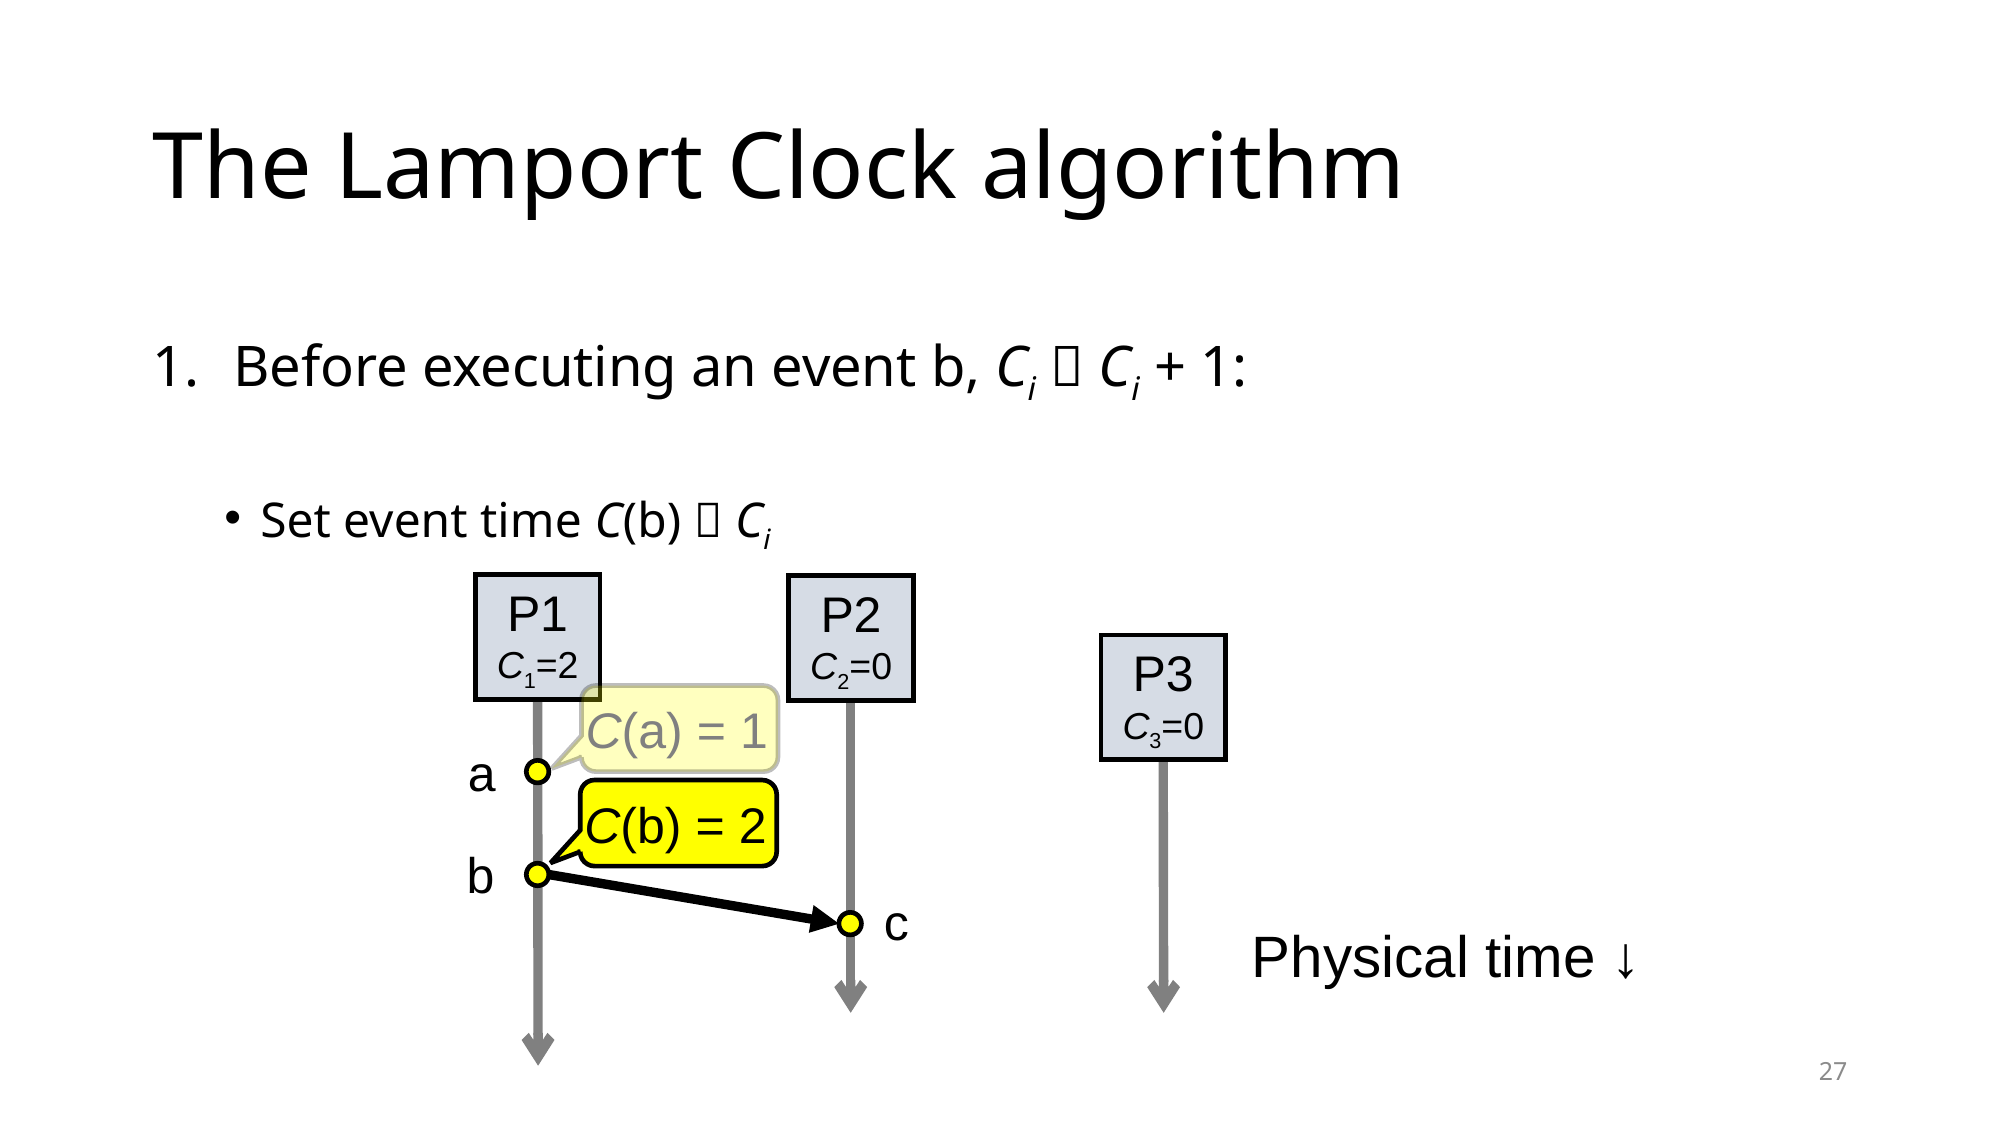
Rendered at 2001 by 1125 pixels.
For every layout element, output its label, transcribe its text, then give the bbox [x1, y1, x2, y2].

text_box P1 C1=2 [475, 574, 601, 700]
text_box [525, 862, 537, 887]
text_box Physical time ↓ [1237, 911, 1657, 996]
title The Lamport Clock algorithm [137, 59, 1863, 278]
text_box [539, 759, 550, 784]
text_box a [453, 733, 511, 809]
slide_number 27 [1412, 1042, 1863, 1103]
text_box b [451, 836, 510, 912]
text_box C(b) = 2 [550, 779, 778, 867]
text_box [525, 759, 537, 784]
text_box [548, 874, 925, 960]
text_box P2 C2=0 [788, 575, 914, 701]
text_box [539, 862, 549, 887]
list Before executing an event b, Ci  Ci + 1: Set event time C(b)  Ci [137, 278, 1713, 558]
text_box C(a) = 1 [551, 684, 779, 773]
text_box P3 C3=0 [1100, 634, 1226, 760]
